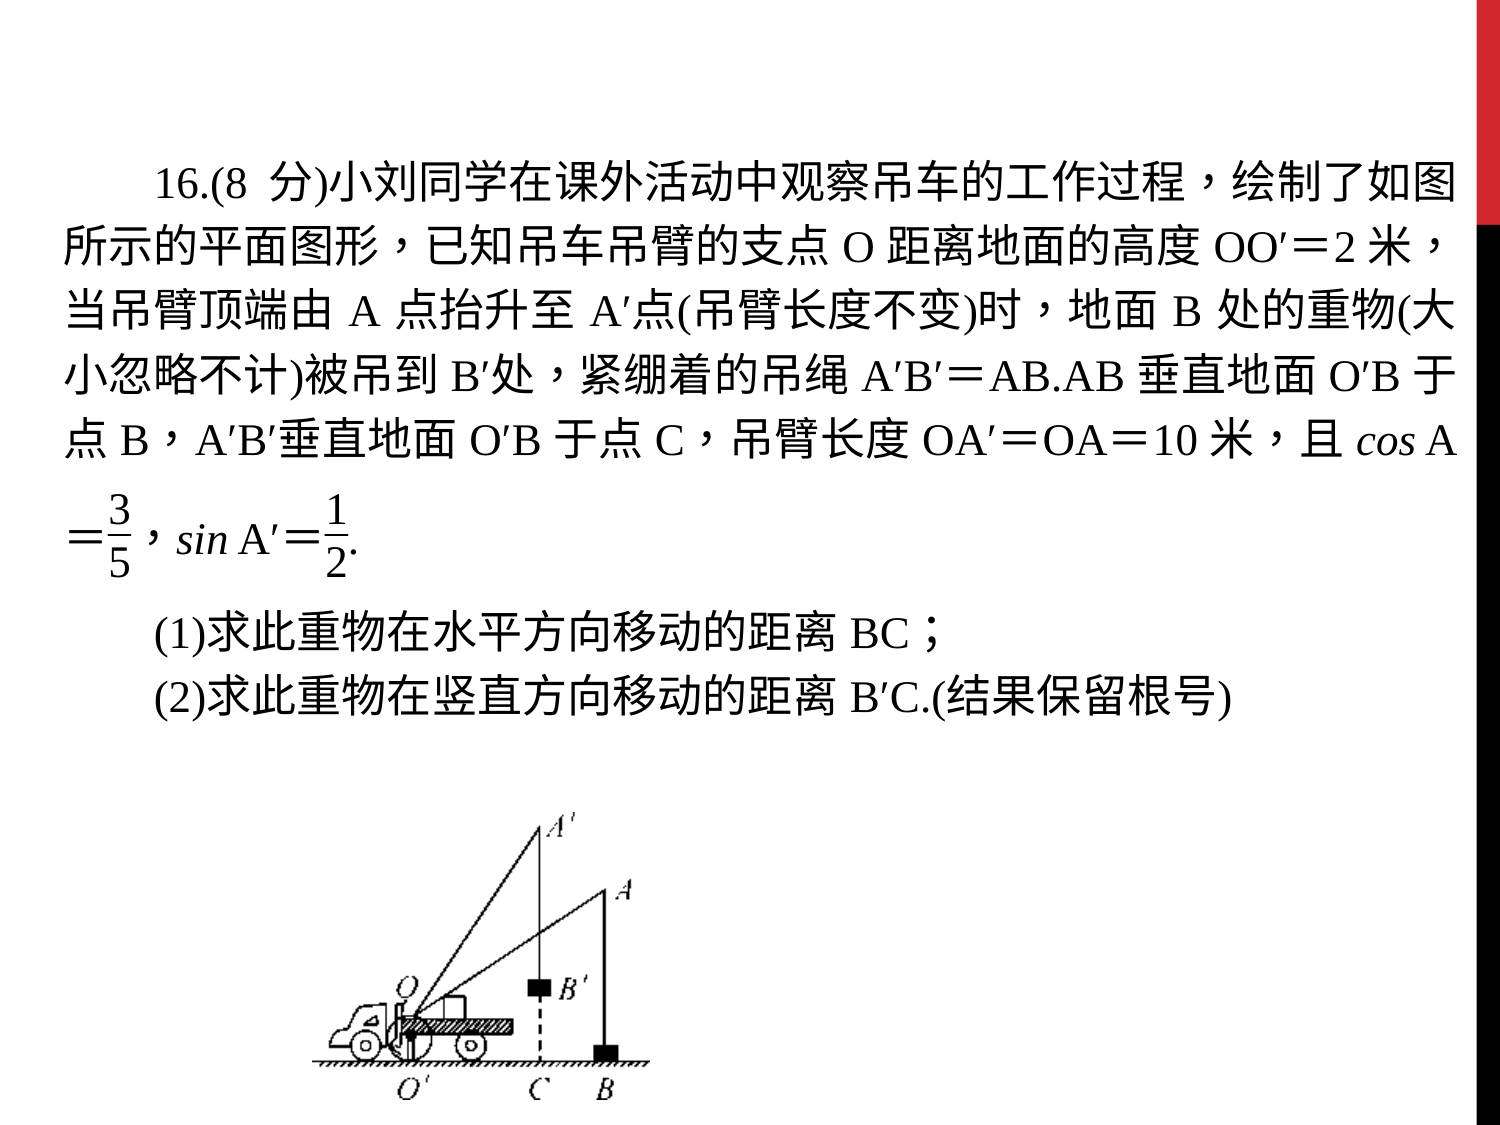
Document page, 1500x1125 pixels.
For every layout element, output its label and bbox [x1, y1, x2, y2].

text_box [62, 149, 1458, 1125]
picture [311, 811, 651, 1100]
